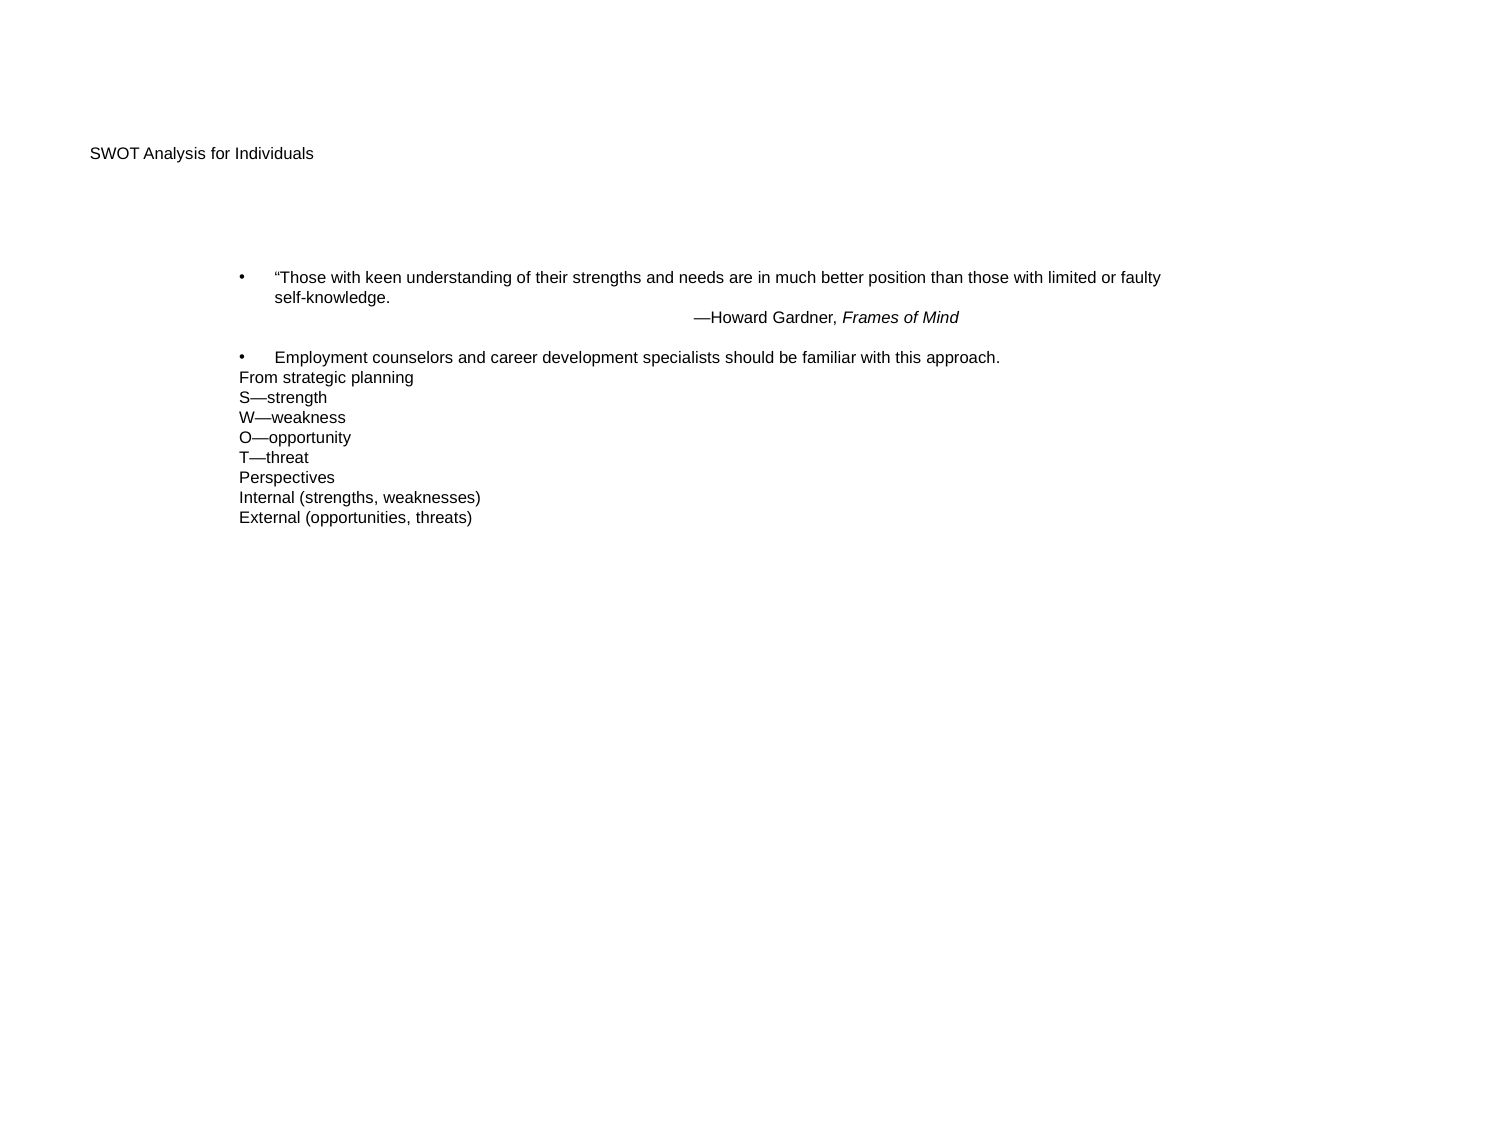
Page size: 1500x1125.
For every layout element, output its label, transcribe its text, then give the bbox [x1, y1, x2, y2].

text_box SWOT Analysis for Individuals [75, 50, 1425, 275]
text_box “Those with keen understanding of their strengths and needs are in much better position than those with limited or faulty self-knowledge. —Howard Gardner, Frames of Mind Employment counselors and career development specialists should be familiar with this approach. From strategic planning S—strength W—weakness O—opportunity T—threat Perspectives Internal (strengths, weaknesses) External (opportunities, threats) [224, 259, 1214, 1003]
